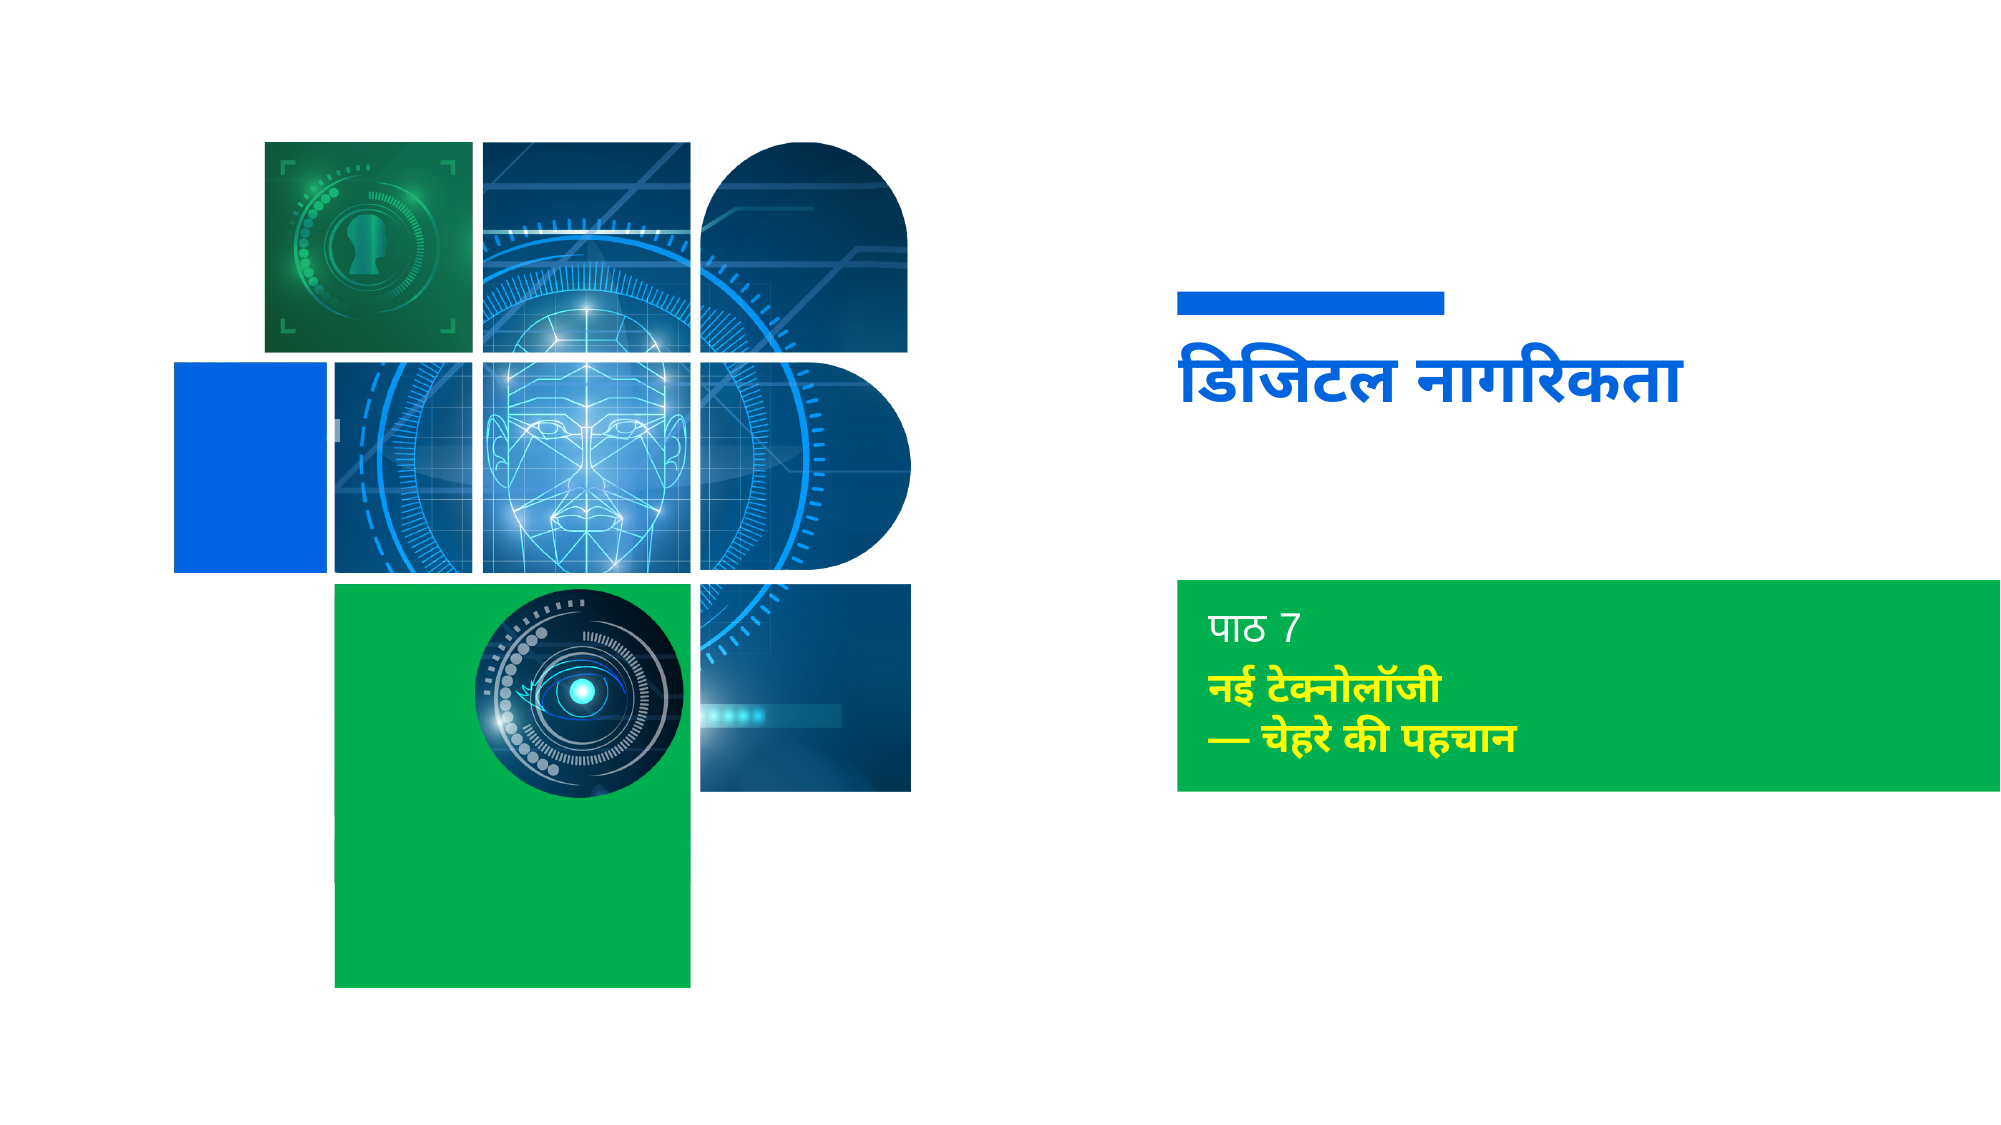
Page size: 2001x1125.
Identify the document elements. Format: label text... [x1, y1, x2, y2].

text_box डिजिटल नागरिकता [1163, 328, 1713, 424]
picture [147, 116, 942, 1014]
text_box [1177, 291, 1445, 315]
text_box [1177, 580, 2000, 792]
text_box पाठ 7 नई टेक्नोलॉजी — चेहरे की पहचान [1193, 593, 2000, 769]
